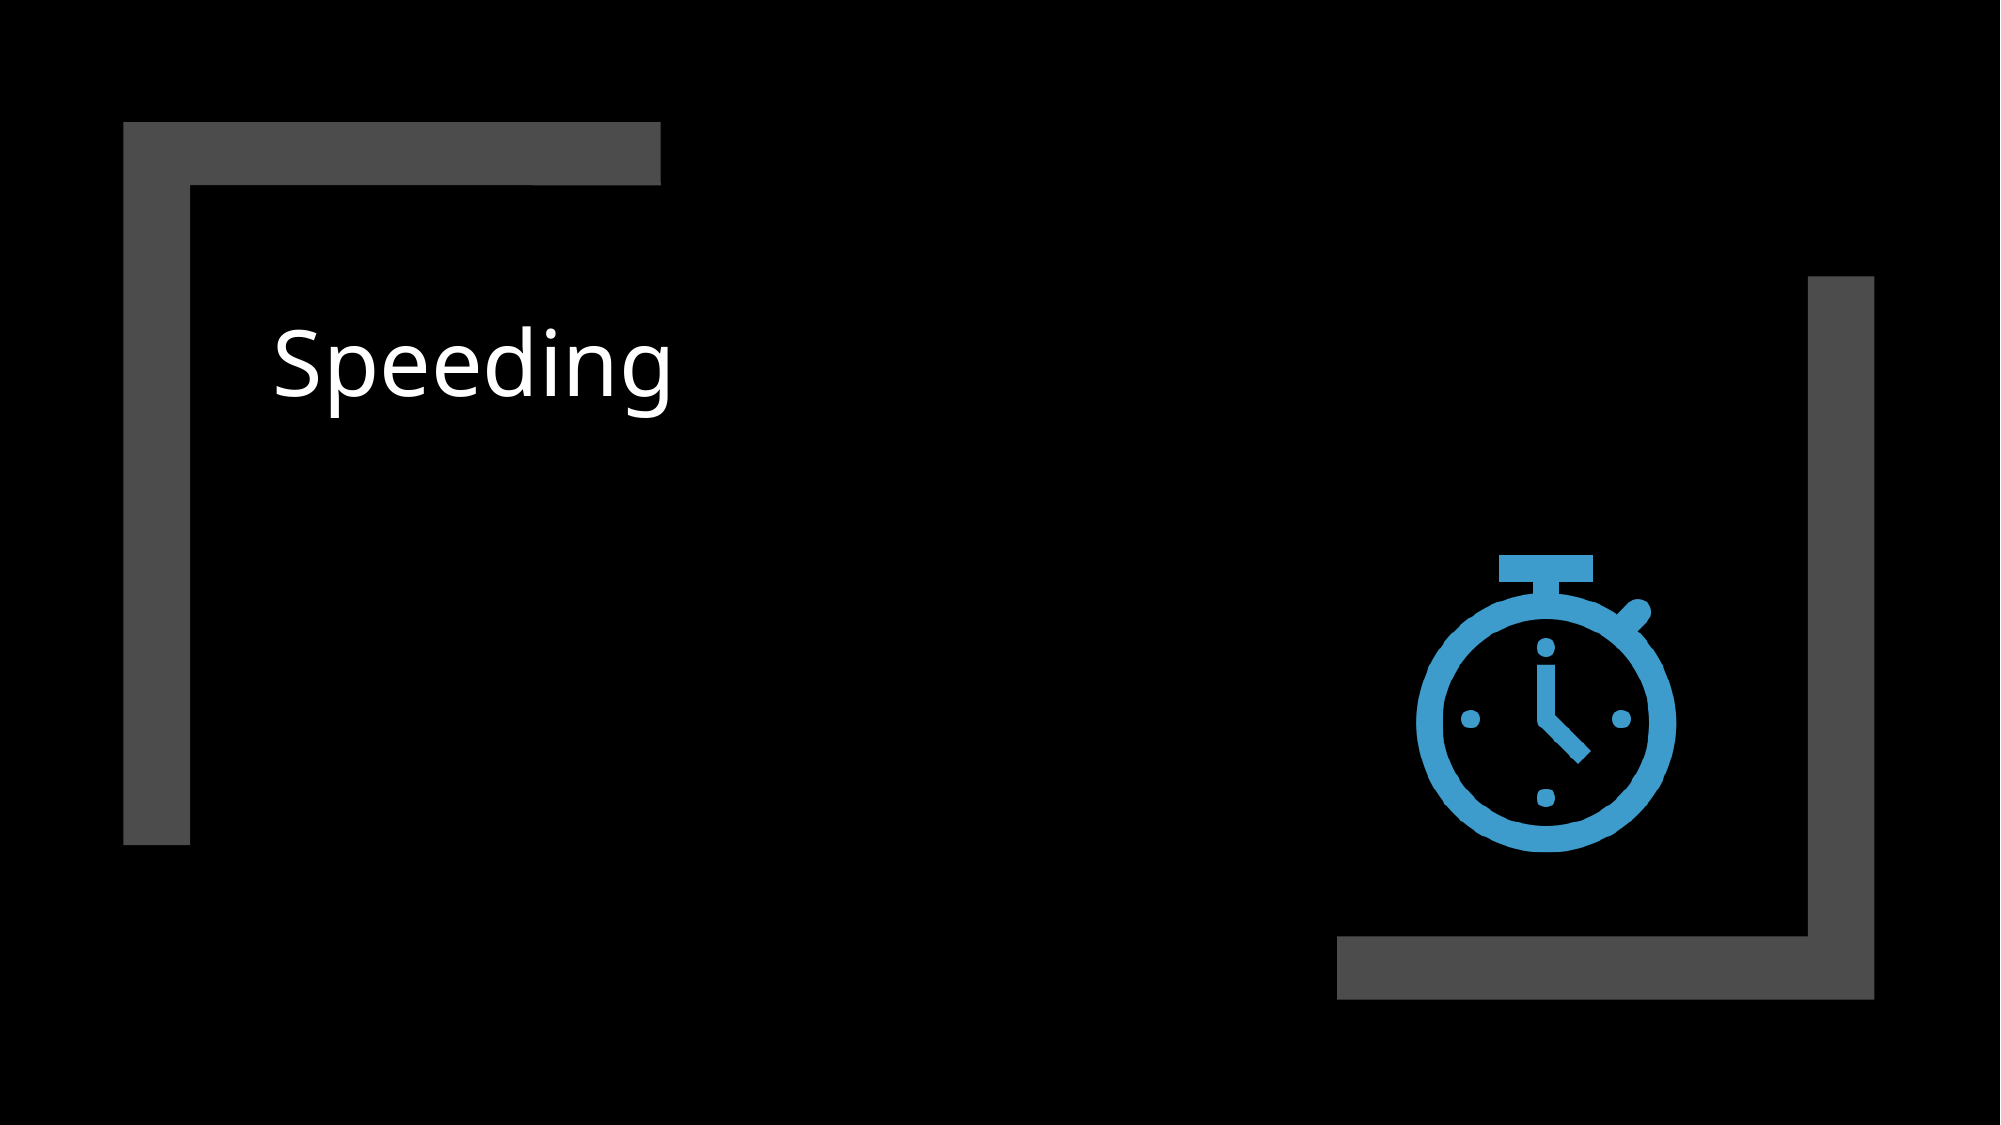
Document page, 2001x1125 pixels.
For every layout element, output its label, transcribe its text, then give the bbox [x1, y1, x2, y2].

title Speeding [257, 258, 1755, 476]
picture [1365, 523, 1726, 884]
text_box [1337, 276, 1875, 1000]
text_box [123, 122, 661, 846]
